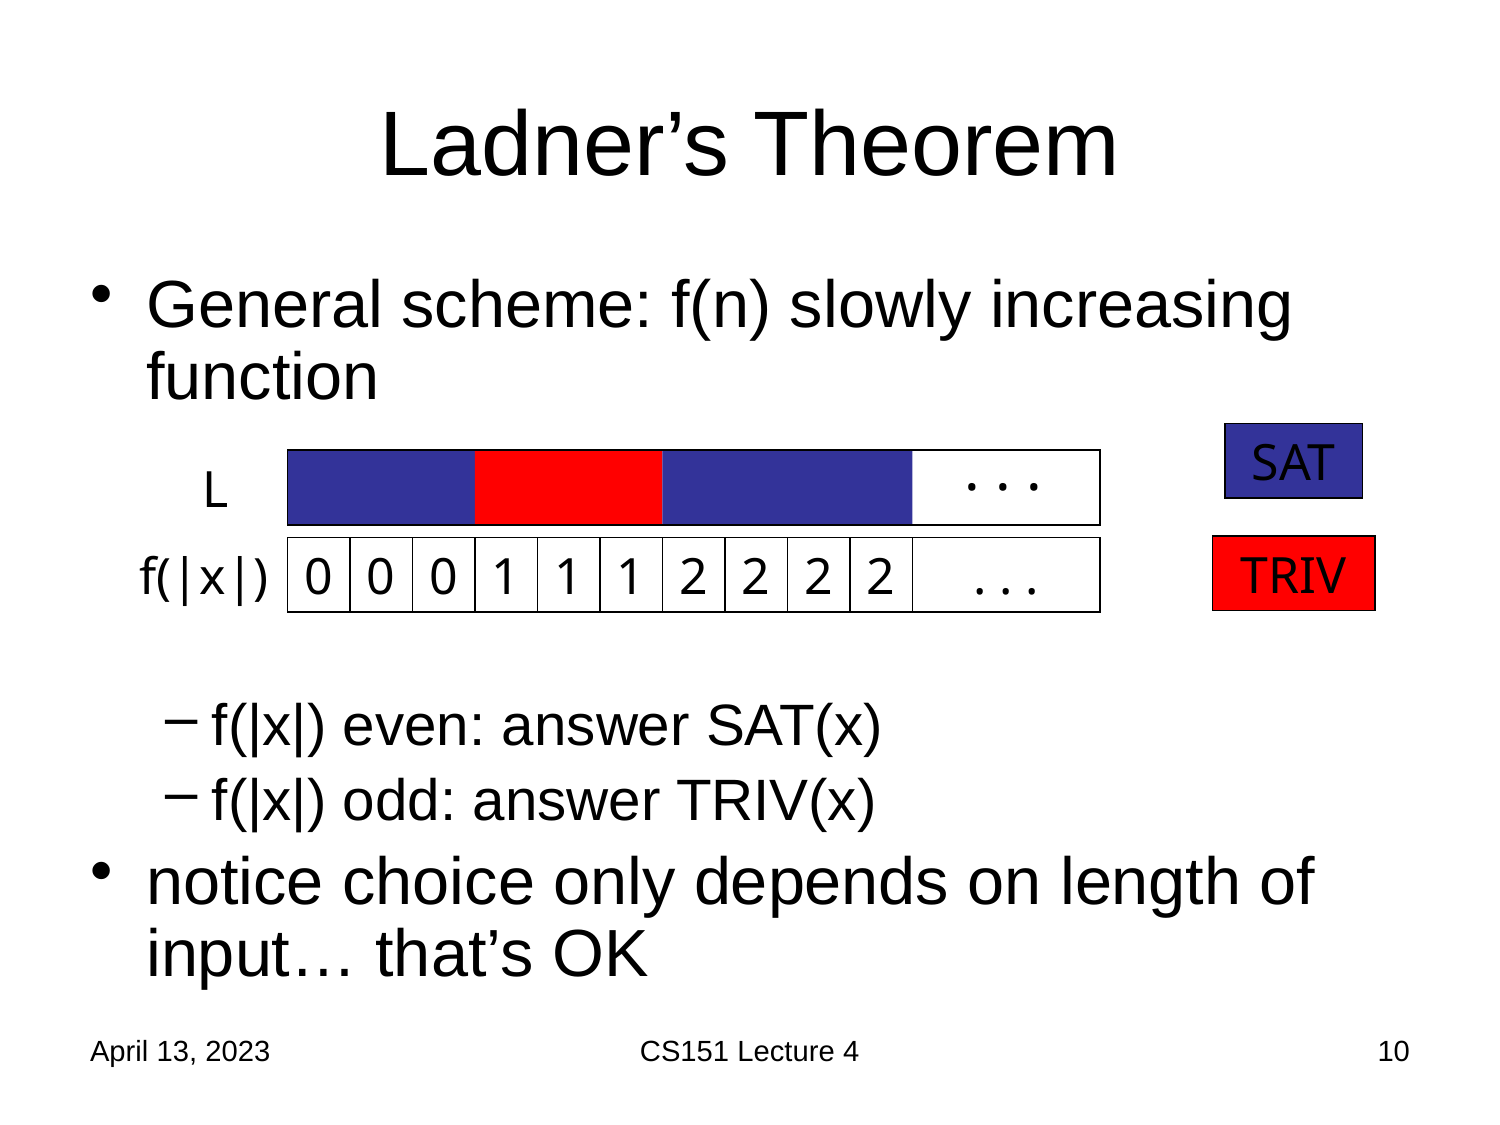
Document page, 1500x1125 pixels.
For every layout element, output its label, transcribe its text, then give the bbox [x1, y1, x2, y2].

title Ladner’s Theorem [75, 45, 1425, 233]
text_box 0 [287, 537, 349, 613]
text_box SAT [1224, 423, 1363, 499]
text_box 2 [787, 537, 849, 613]
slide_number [74, 1024, 426, 1103]
text_box f(|x|) [125, 537, 287, 613]
text_box . . . [949, 425, 1188, 510]
text_box . . . [912, 537, 1100, 613]
text_box 1 [599, 537, 662, 613]
text_box L [187, 449, 287, 525]
text_box TRIV [1212, 535, 1375, 611]
text_box 2 [724, 537, 787, 613]
text_box 0 [349, 537, 412, 613]
text_box 0 [412, 537, 474, 613]
text_box [287, 449, 1100, 525]
text_box 1 [474, 537, 537, 613]
footer CS151 Lecture 4 [512, 1024, 988, 1103]
text_box 1 [537, 537, 599, 613]
slide_number 10 [1074, 1024, 1426, 1103]
list General scheme: f(n) slowly increasing function f(|x|) even: answer SAT(x) f(|x|) odd: answer TRIV(x) notice choice only depends on length of input… that’s OK [75, 262, 1425, 1005]
text_box 2 [849, 537, 912, 613]
text_box 2 [662, 537, 724, 613]
